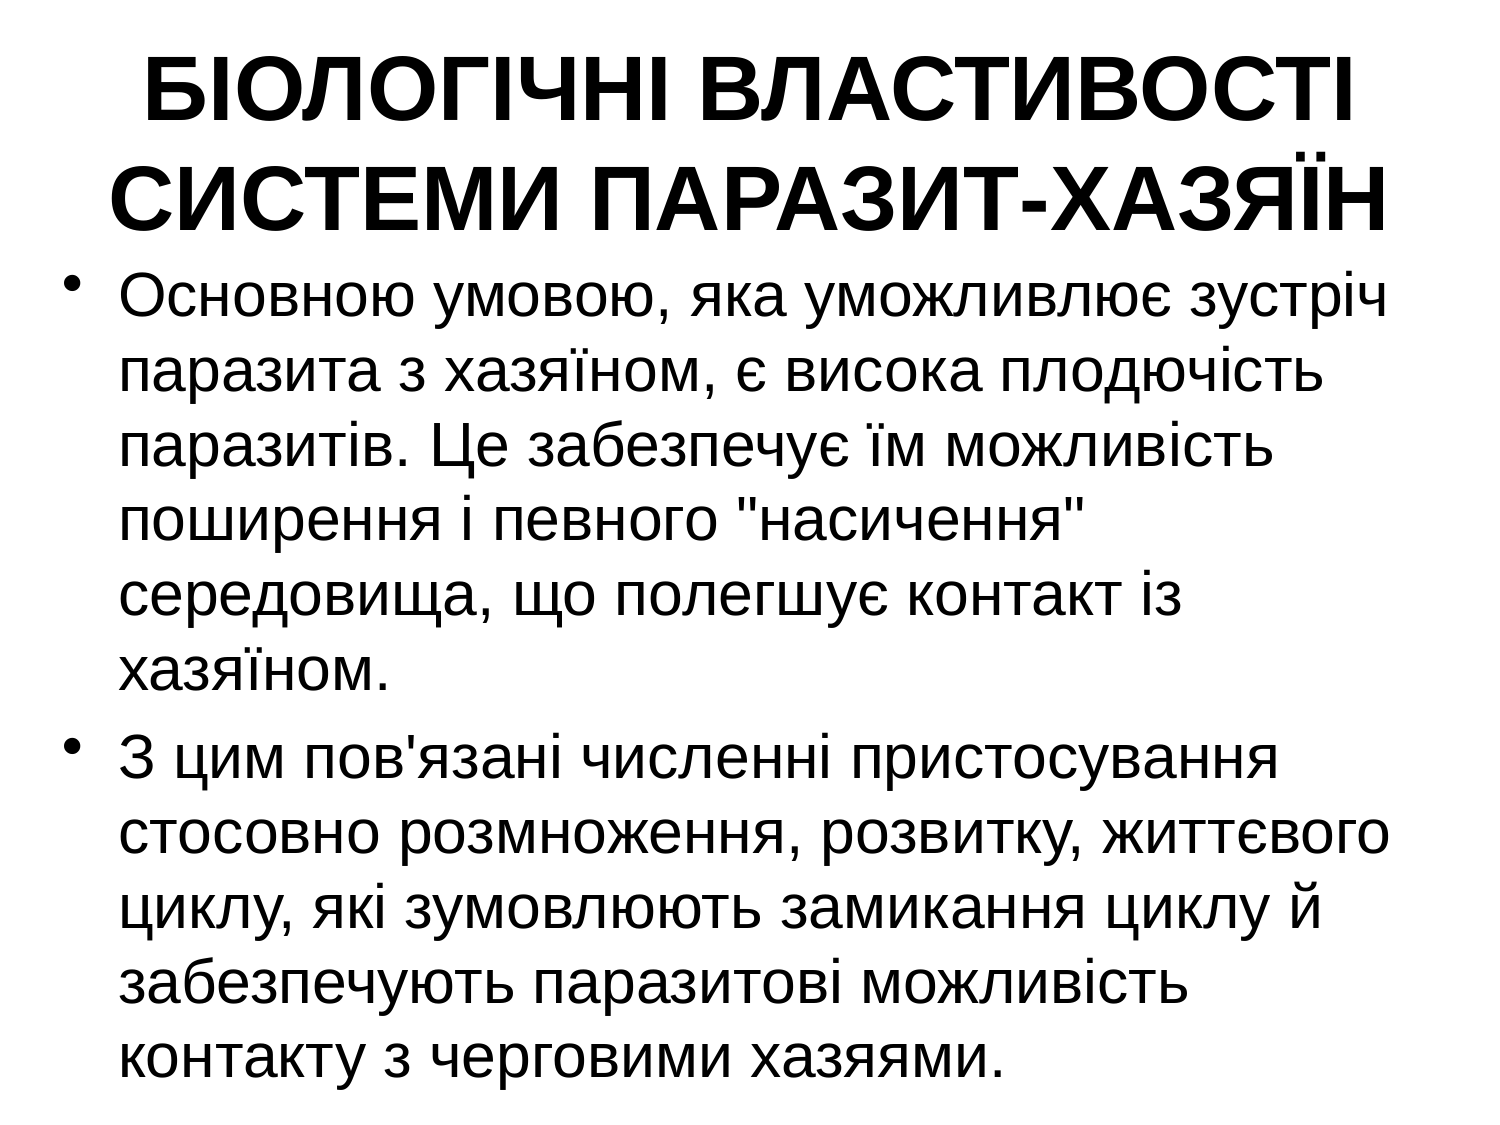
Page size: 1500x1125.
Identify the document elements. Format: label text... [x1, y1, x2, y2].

list Основною умовою, яка уможливлює зустріч паразита з хазяїном, є висока плодючість паразитів. Це забезпечує їм можливість поширення і певного "насичення" середовища, що полегшує контакт із хазяїном. З цим пов'язані численні пристосування стосовно розмноження, розвитку, життєвого циклу, які зумовлюють замикання циклу й забезпечують паразитові можливість контакту з черговими хазяями. [46, 245, 1466, 1091]
title БІОЛОГІЧНІ ВЛАСТИВОСТІ СИСТЕМИ ПАРАЗИТ-ХАЗЯЇН [74, 44, 1426, 233]
